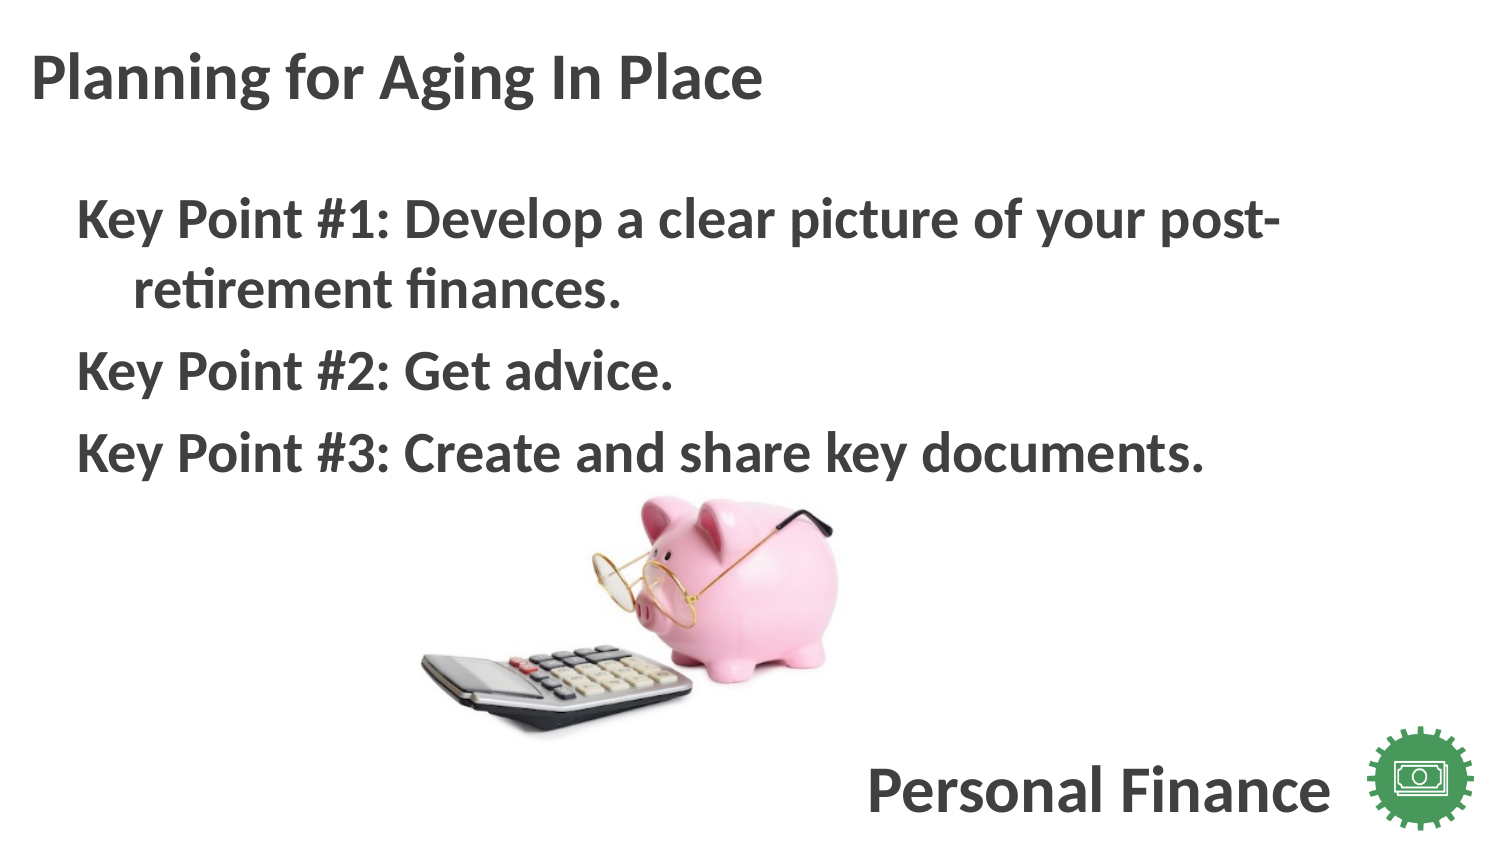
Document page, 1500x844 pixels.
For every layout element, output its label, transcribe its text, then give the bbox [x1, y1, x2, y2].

text_box Key Point #1: Develop a clear picture of your post-retirement finances. Key Point #2: Get advice. Key Point #3: Create and share key documents. [0, 173, 1438, 573]
picture [412, 491, 851, 750]
text_box Planning for Aging In Place [0, 18, 1500, 122]
picture [1349, 702, 1491, 844]
text_box Personal Finance [0, 731, 1343, 835]
